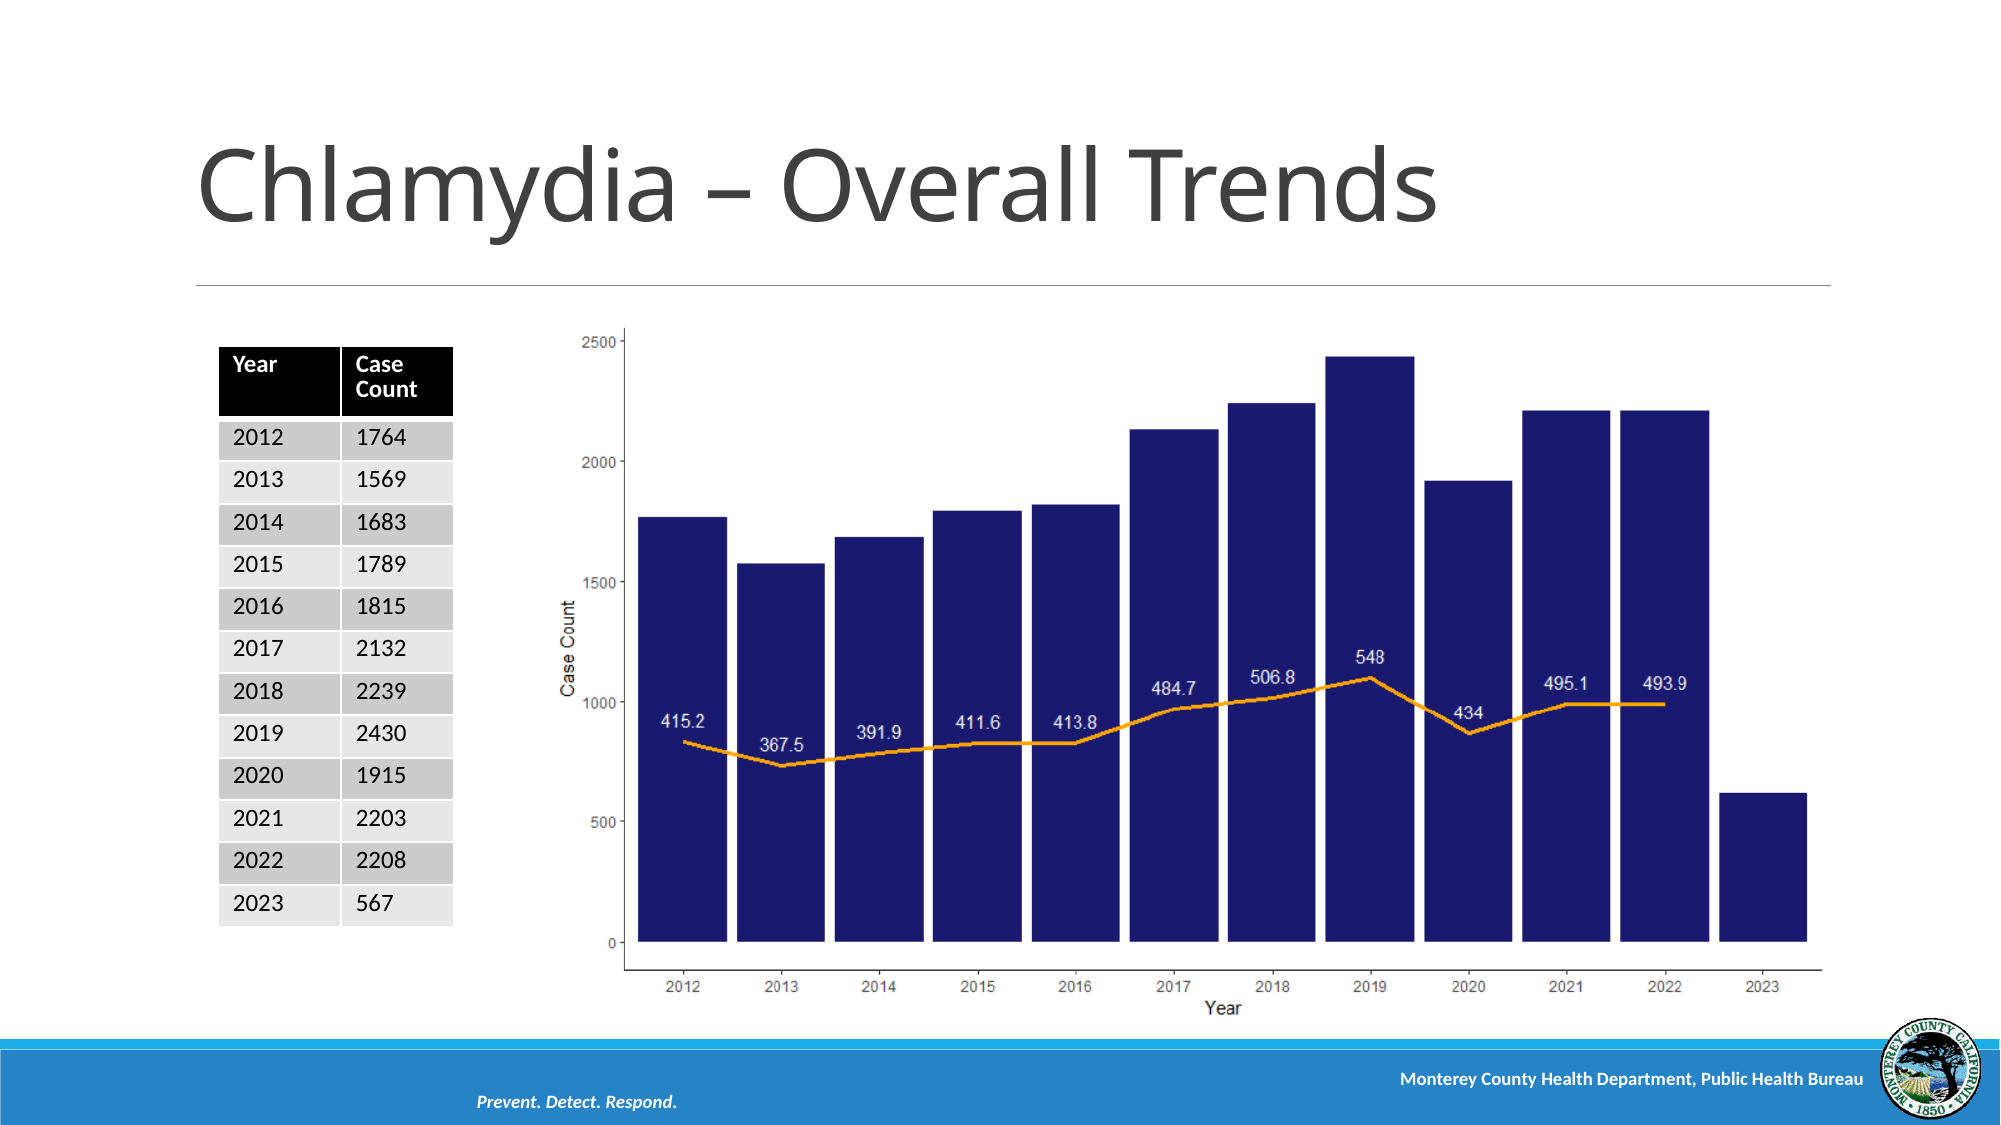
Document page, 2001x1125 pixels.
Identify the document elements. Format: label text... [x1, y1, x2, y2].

table_cell 1764 [342, 422, 453, 460]
table_cell 1683 [342, 505, 453, 545]
table_cell 2203 [342, 801, 453, 841]
table_cell 2017 [219, 632, 340, 672]
table_cell 2430 [342, 716, 453, 757]
table_cell 2016 [219, 589, 340, 630]
table_cell 2132 [342, 632, 453, 672]
table_cell 2013 [219, 462, 340, 503]
table_cell 2014 [219, 505, 340, 545]
table_header Year [219, 347, 340, 416]
table_cell 2022 [219, 843, 340, 884]
table_cell 1815 [342, 589, 453, 630]
table_cell 2019 [219, 716, 340, 757]
table_cell 1789 [342, 547, 453, 587]
picture [549, 317, 1831, 1026]
table_cell 2020 [219, 759, 340, 799]
table_cell 2018 [219, 674, 340, 714]
table_cell 1569 [342, 462, 453, 503]
title Chlamydia – Overall Trends [180, 47, 1830, 250]
picture [1878, 1016, 1982, 1120]
table_cell 2015 [219, 547, 340, 587]
table_cell 2021 [219, 801, 340, 841]
table_cell 2012 [219, 422, 340, 460]
table_header Case Count [342, 347, 453, 416]
table_cell 2208 [342, 843, 453, 884]
table_cell 2239 [342, 674, 453, 714]
table_cell 567 [342, 886, 453, 926]
table_cell 2023 [219, 886, 340, 926]
table_cell 1915 [342, 759, 453, 799]
